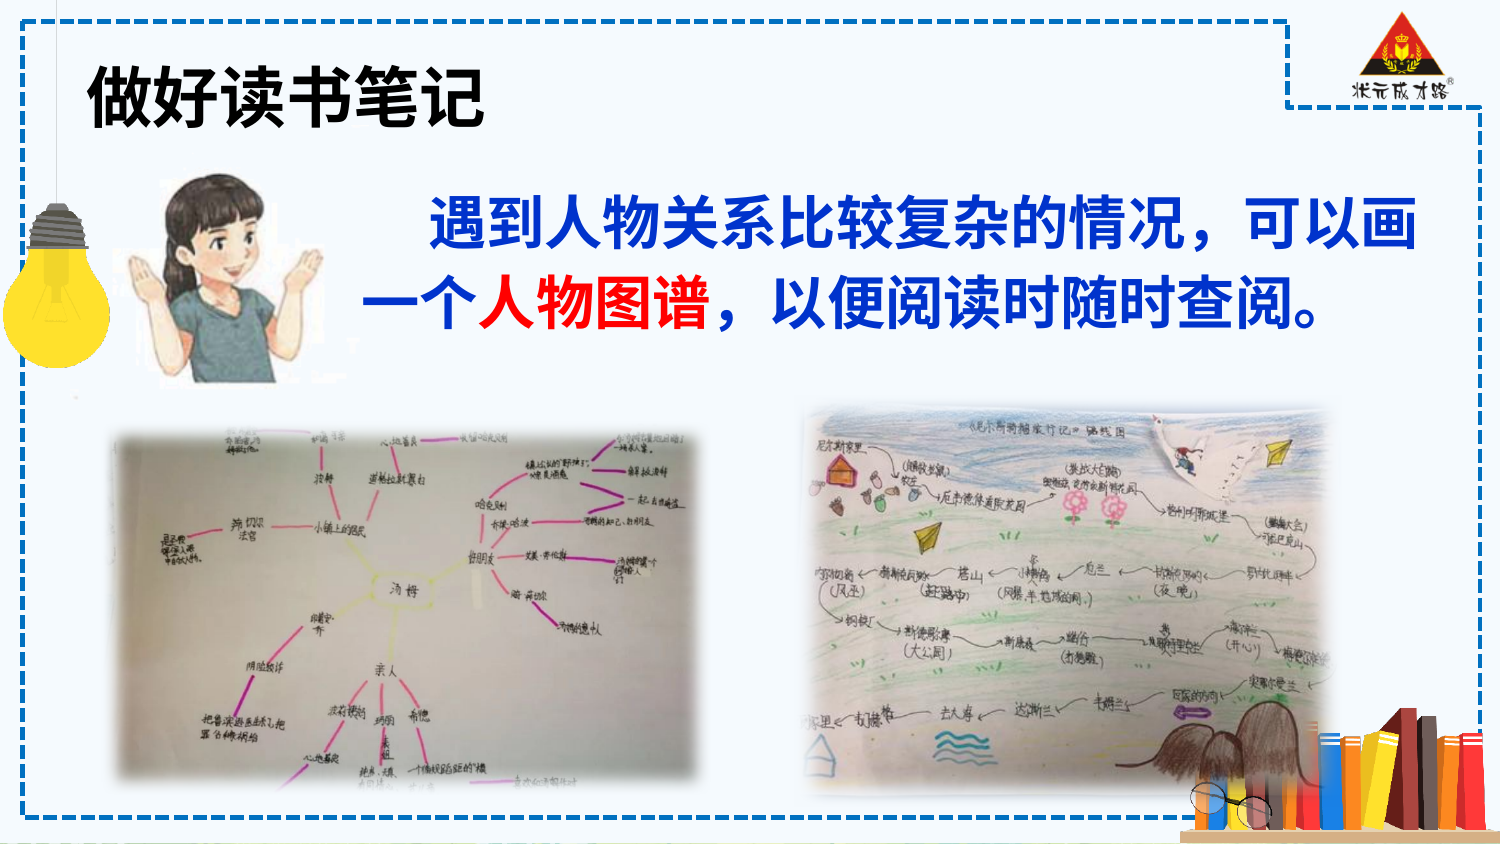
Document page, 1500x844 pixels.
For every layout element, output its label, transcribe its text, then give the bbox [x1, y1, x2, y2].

picture [0, 0, 711, 795]
picture [793, 395, 1500, 844]
picture [1352, 10, 1454, 100]
text_box 遇到人物关系比较复杂的情况，可以画一个人物图谱，以便阅读时随时查阅。 [373, 169, 1457, 344]
text_box 做好读书笔记 [71, 48, 502, 144]
